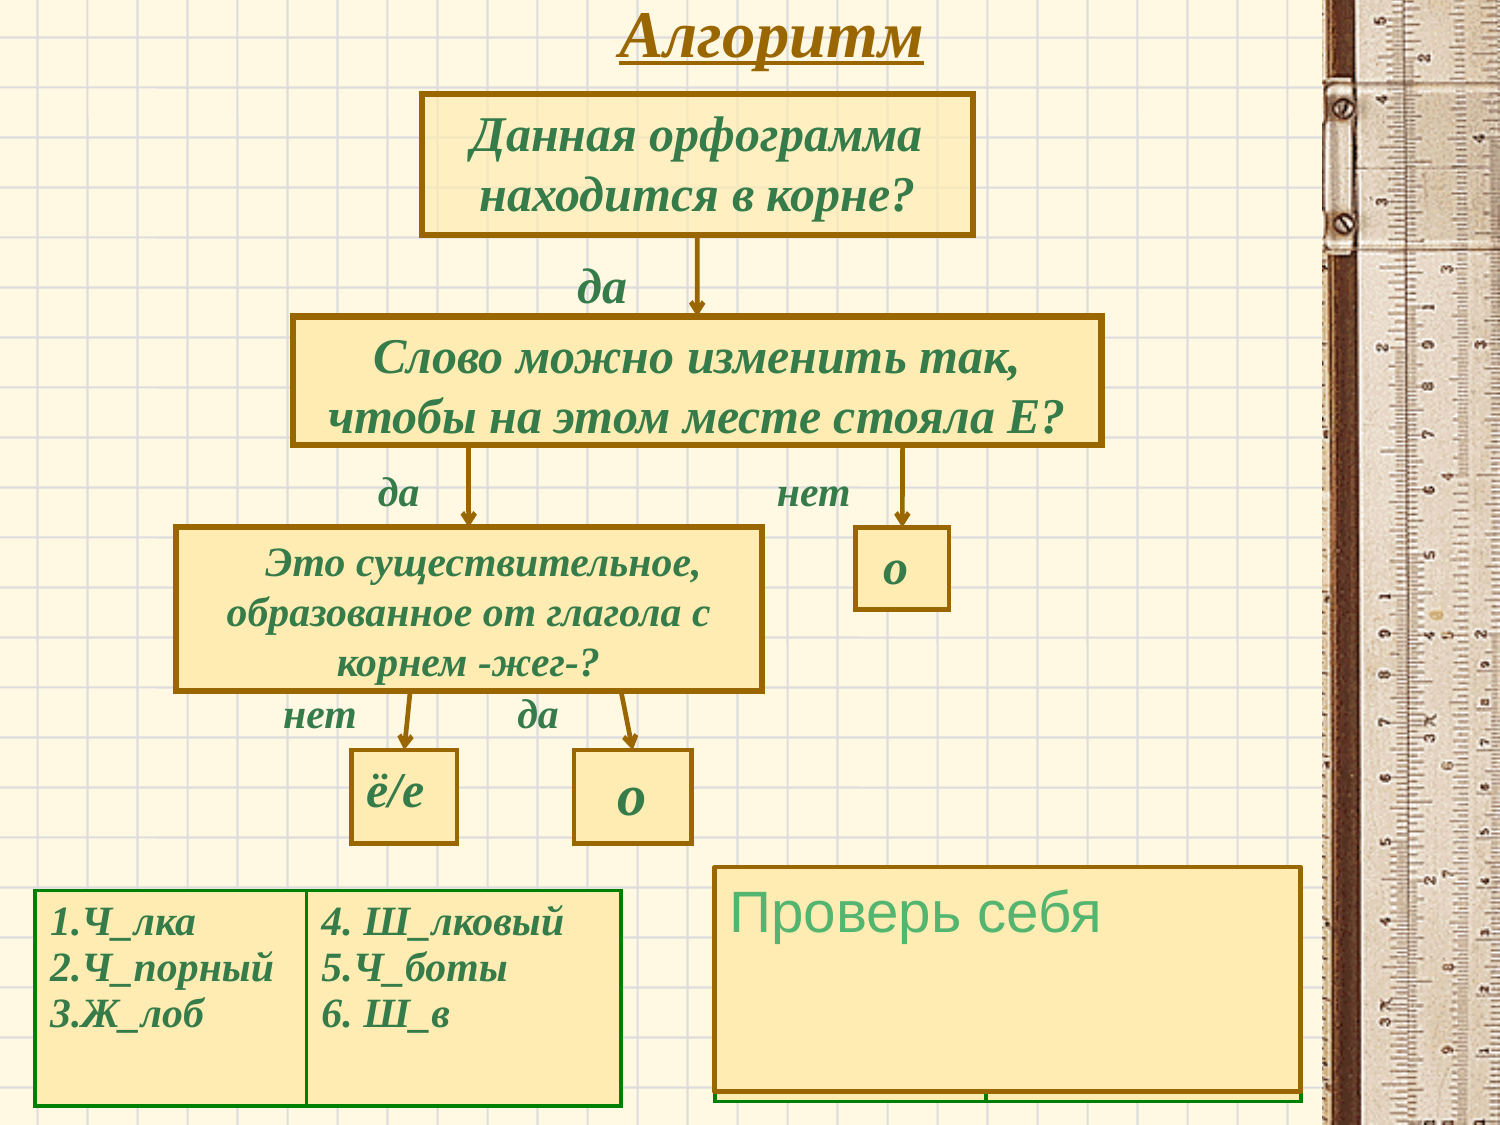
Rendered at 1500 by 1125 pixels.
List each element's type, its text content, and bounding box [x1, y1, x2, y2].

text_box о [855, 527, 950, 610]
text_box Данная орфограмма находится в корне? [421, 93, 973, 236]
picture [1322, 0, 1500, 1125]
table_header Чёлка Чопорный Жёлоб [717, 1092, 984, 1100]
table_header 4. Шёлковый 5.Чёботы 6. Шов [988, 1092, 1299, 1100]
table_header 4. Ш_лковый 5.Ч_боты 6. Ш_в [308, 892, 619, 1104]
text_box Проверь себя [714, 867, 1301, 1092]
text_box о [574, 749, 692, 844]
text_box [1340, 645, 1437, 705]
table_header Ч_лка Ч_порный Ж_лоб [37, 892, 305, 1104]
text_box ё/е [351, 749, 457, 844]
text_box Алгоритм [492, 0, 1022, 158]
text_box нет [762, 457, 866, 522]
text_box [377, 717, 437, 724]
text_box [597, 714, 657, 727]
text_box Это существительное, образованное от глагола с корнем -жег-? [175, 527, 762, 692]
text_box Слово можно изменить так, чтобы на этом месте стояла Е? [292, 316, 1102, 446]
text_box да [492, 679, 575, 745]
text_box да [363, 457, 466, 522]
text_box нет [257, 679, 387, 745]
text_box да [562, 246, 646, 321]
